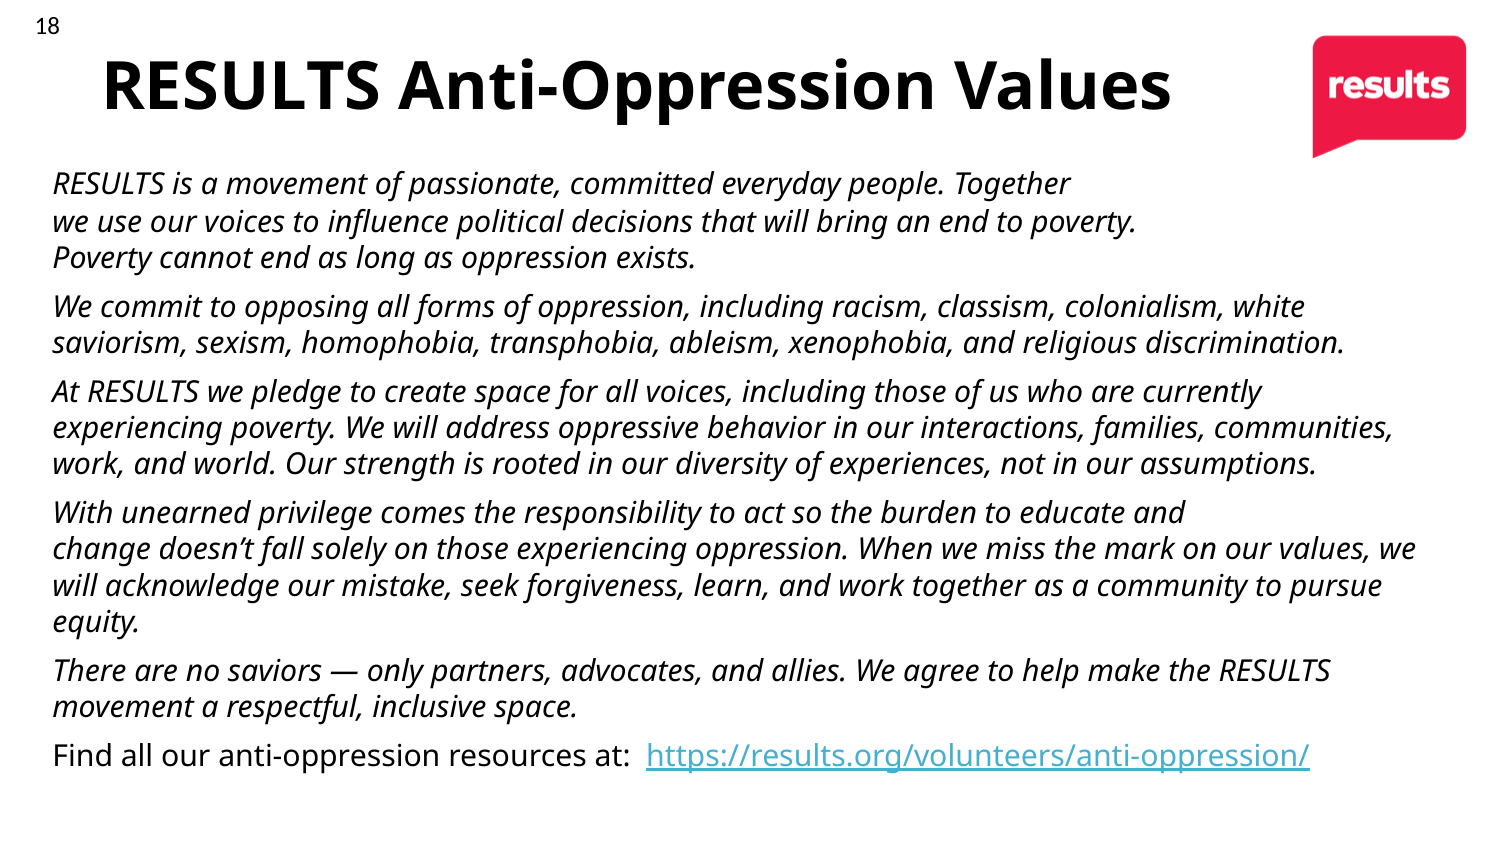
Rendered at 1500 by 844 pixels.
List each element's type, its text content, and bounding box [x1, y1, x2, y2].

title RESULTS Anti-Oppression Values [0, 24, 1275, 141]
slide_number 18 [0, 1, 75, 47]
text_box ​RESULTS is a movement of passionate, committed everyday people. Together we use our voices to influence political decisions that will bring an end to poverty. Poverty cannot end as long as oppression exists. We commit to opposing all forms of oppression, including racism, classism, colonialism, white saviorism, sexism, homophobia, transphobia, ableism, xenophobia, and religious discrimination. ​ At RESULTS we pledge to create space for all voices, including those of us who are currently experiencing poverty. We will address oppressive behavior in our interactions, families, communities, work, and world. Our strength is rooted in our diversity of experiences, not in our assumptions. ​ With unearned privilege comes the responsibility to act so the burden to educate and change doesn’t fall solely on those experiencing oppression. When we miss the mark on our values, we will acknowledge our mistake, seek forgiveness, learn, and work together as a community to pursue equity. There are no saviors — only partners, advocates, and allies. We agree to help make the RESULTS movement a respectful, inclusive space.​ Find all our anti-oppression resources at: https://results.org/volunteers/anti-oppression/ [37, 149, 1447, 785]
picture [1289, 13, 1490, 175]
